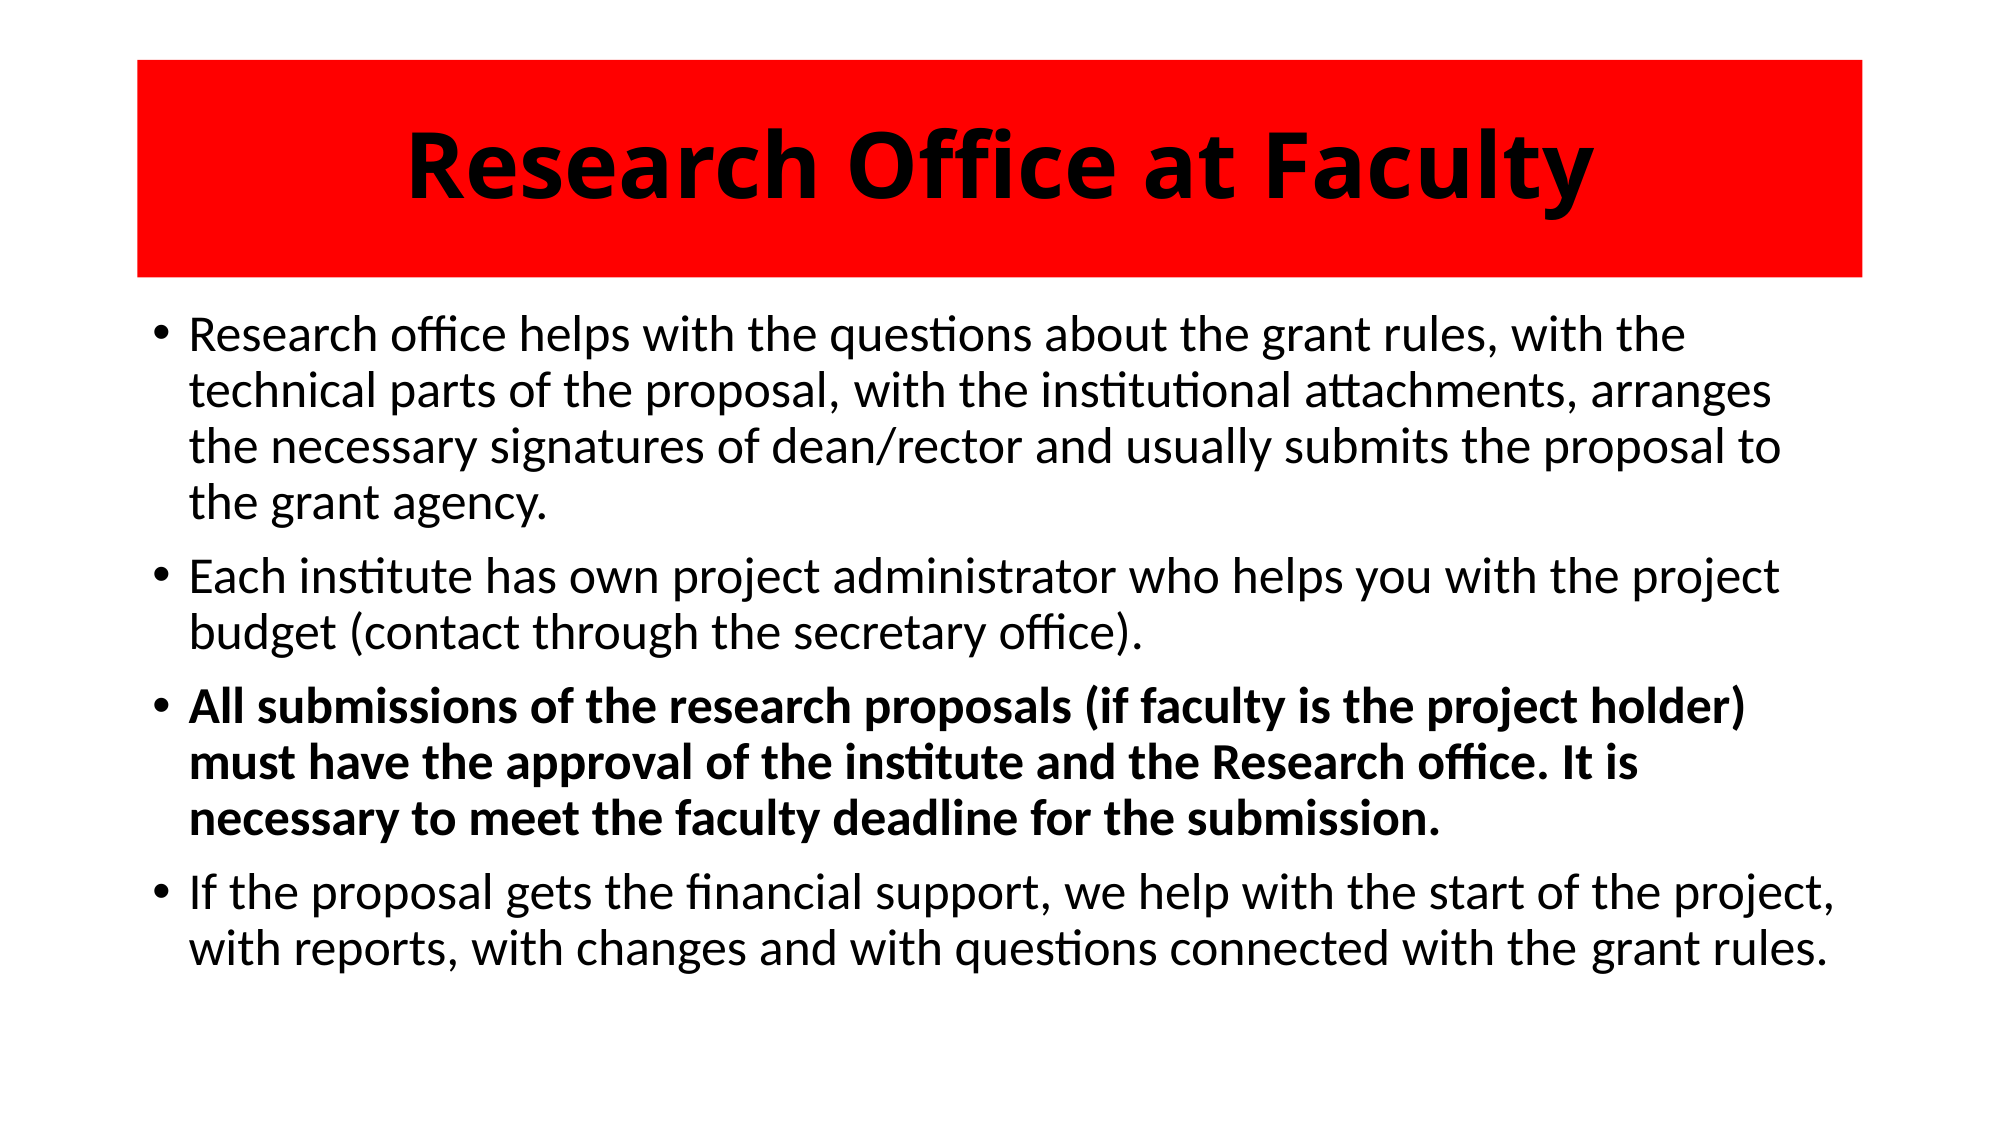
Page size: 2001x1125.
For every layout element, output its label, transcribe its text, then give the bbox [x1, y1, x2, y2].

title Research Office at Faculty [137, 59, 1863, 278]
list Research office helps with the questions about the grant rules, with the technical parts of the proposal, with the institutional attachments, arranges the necessary signatures of dean/rector and usually submits the proposal to the grant agency. Each institute has own project administrator who helps you with the project budget (contact through the secretary office). All submissions of the research proposals (if faculty is the project holder) must have the approval of the institute and the Research office. It is necessary to meet the faculty deadline for the submission. If the proposal gets the financial support, we help with the start of the project, with reports, with changes and with questions connected with the grant rules. [137, 299, 1863, 1014]
